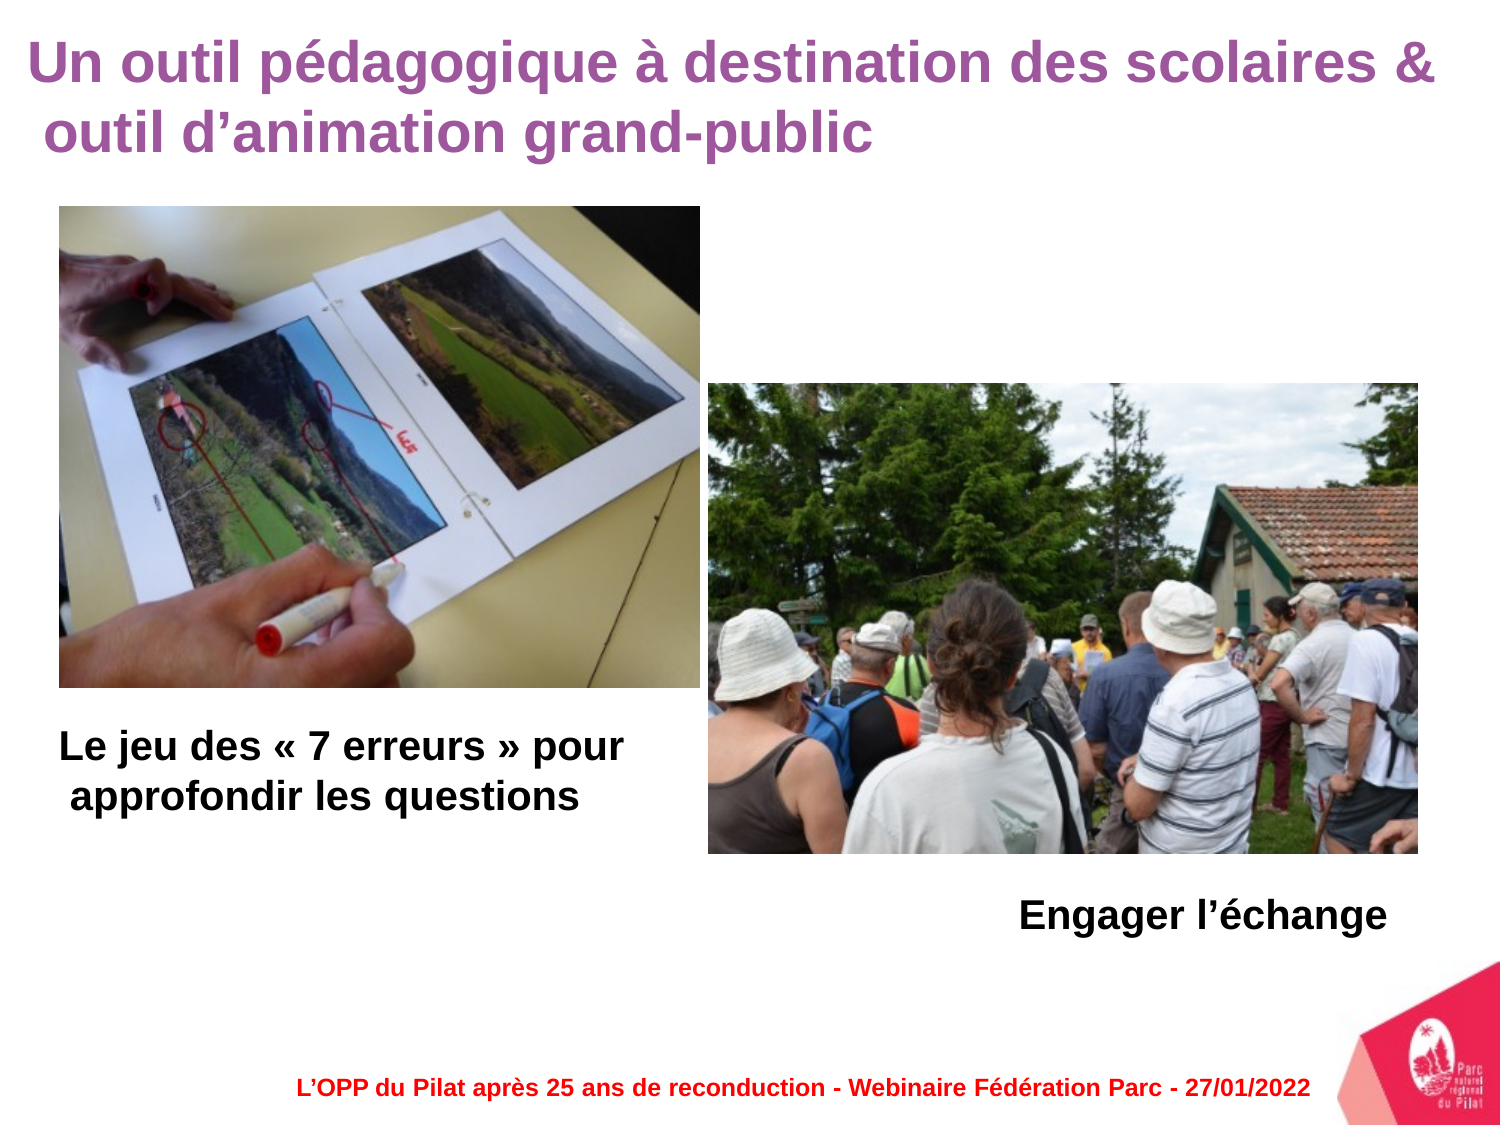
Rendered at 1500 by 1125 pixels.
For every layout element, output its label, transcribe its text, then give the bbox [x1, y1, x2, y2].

text_box Le jeu des « 7 erreurs » pour approfondir les questions [56, 716, 629, 819]
title Un outil pédagogique à destination des scolaires & outil d’animation grand-public [25, 22, 1444, 213]
picture [1337, 961, 1500, 1125]
picture [708, 383, 1418, 854]
text_box Engager l’échange [1016, 885, 1392, 938]
picture [58, 206, 701, 688]
footer L’OPP du Pilat après 25 ans de reconduction - Webinaire Fédération Parc - 27/01/2022 [294, 1071, 1315, 1125]
